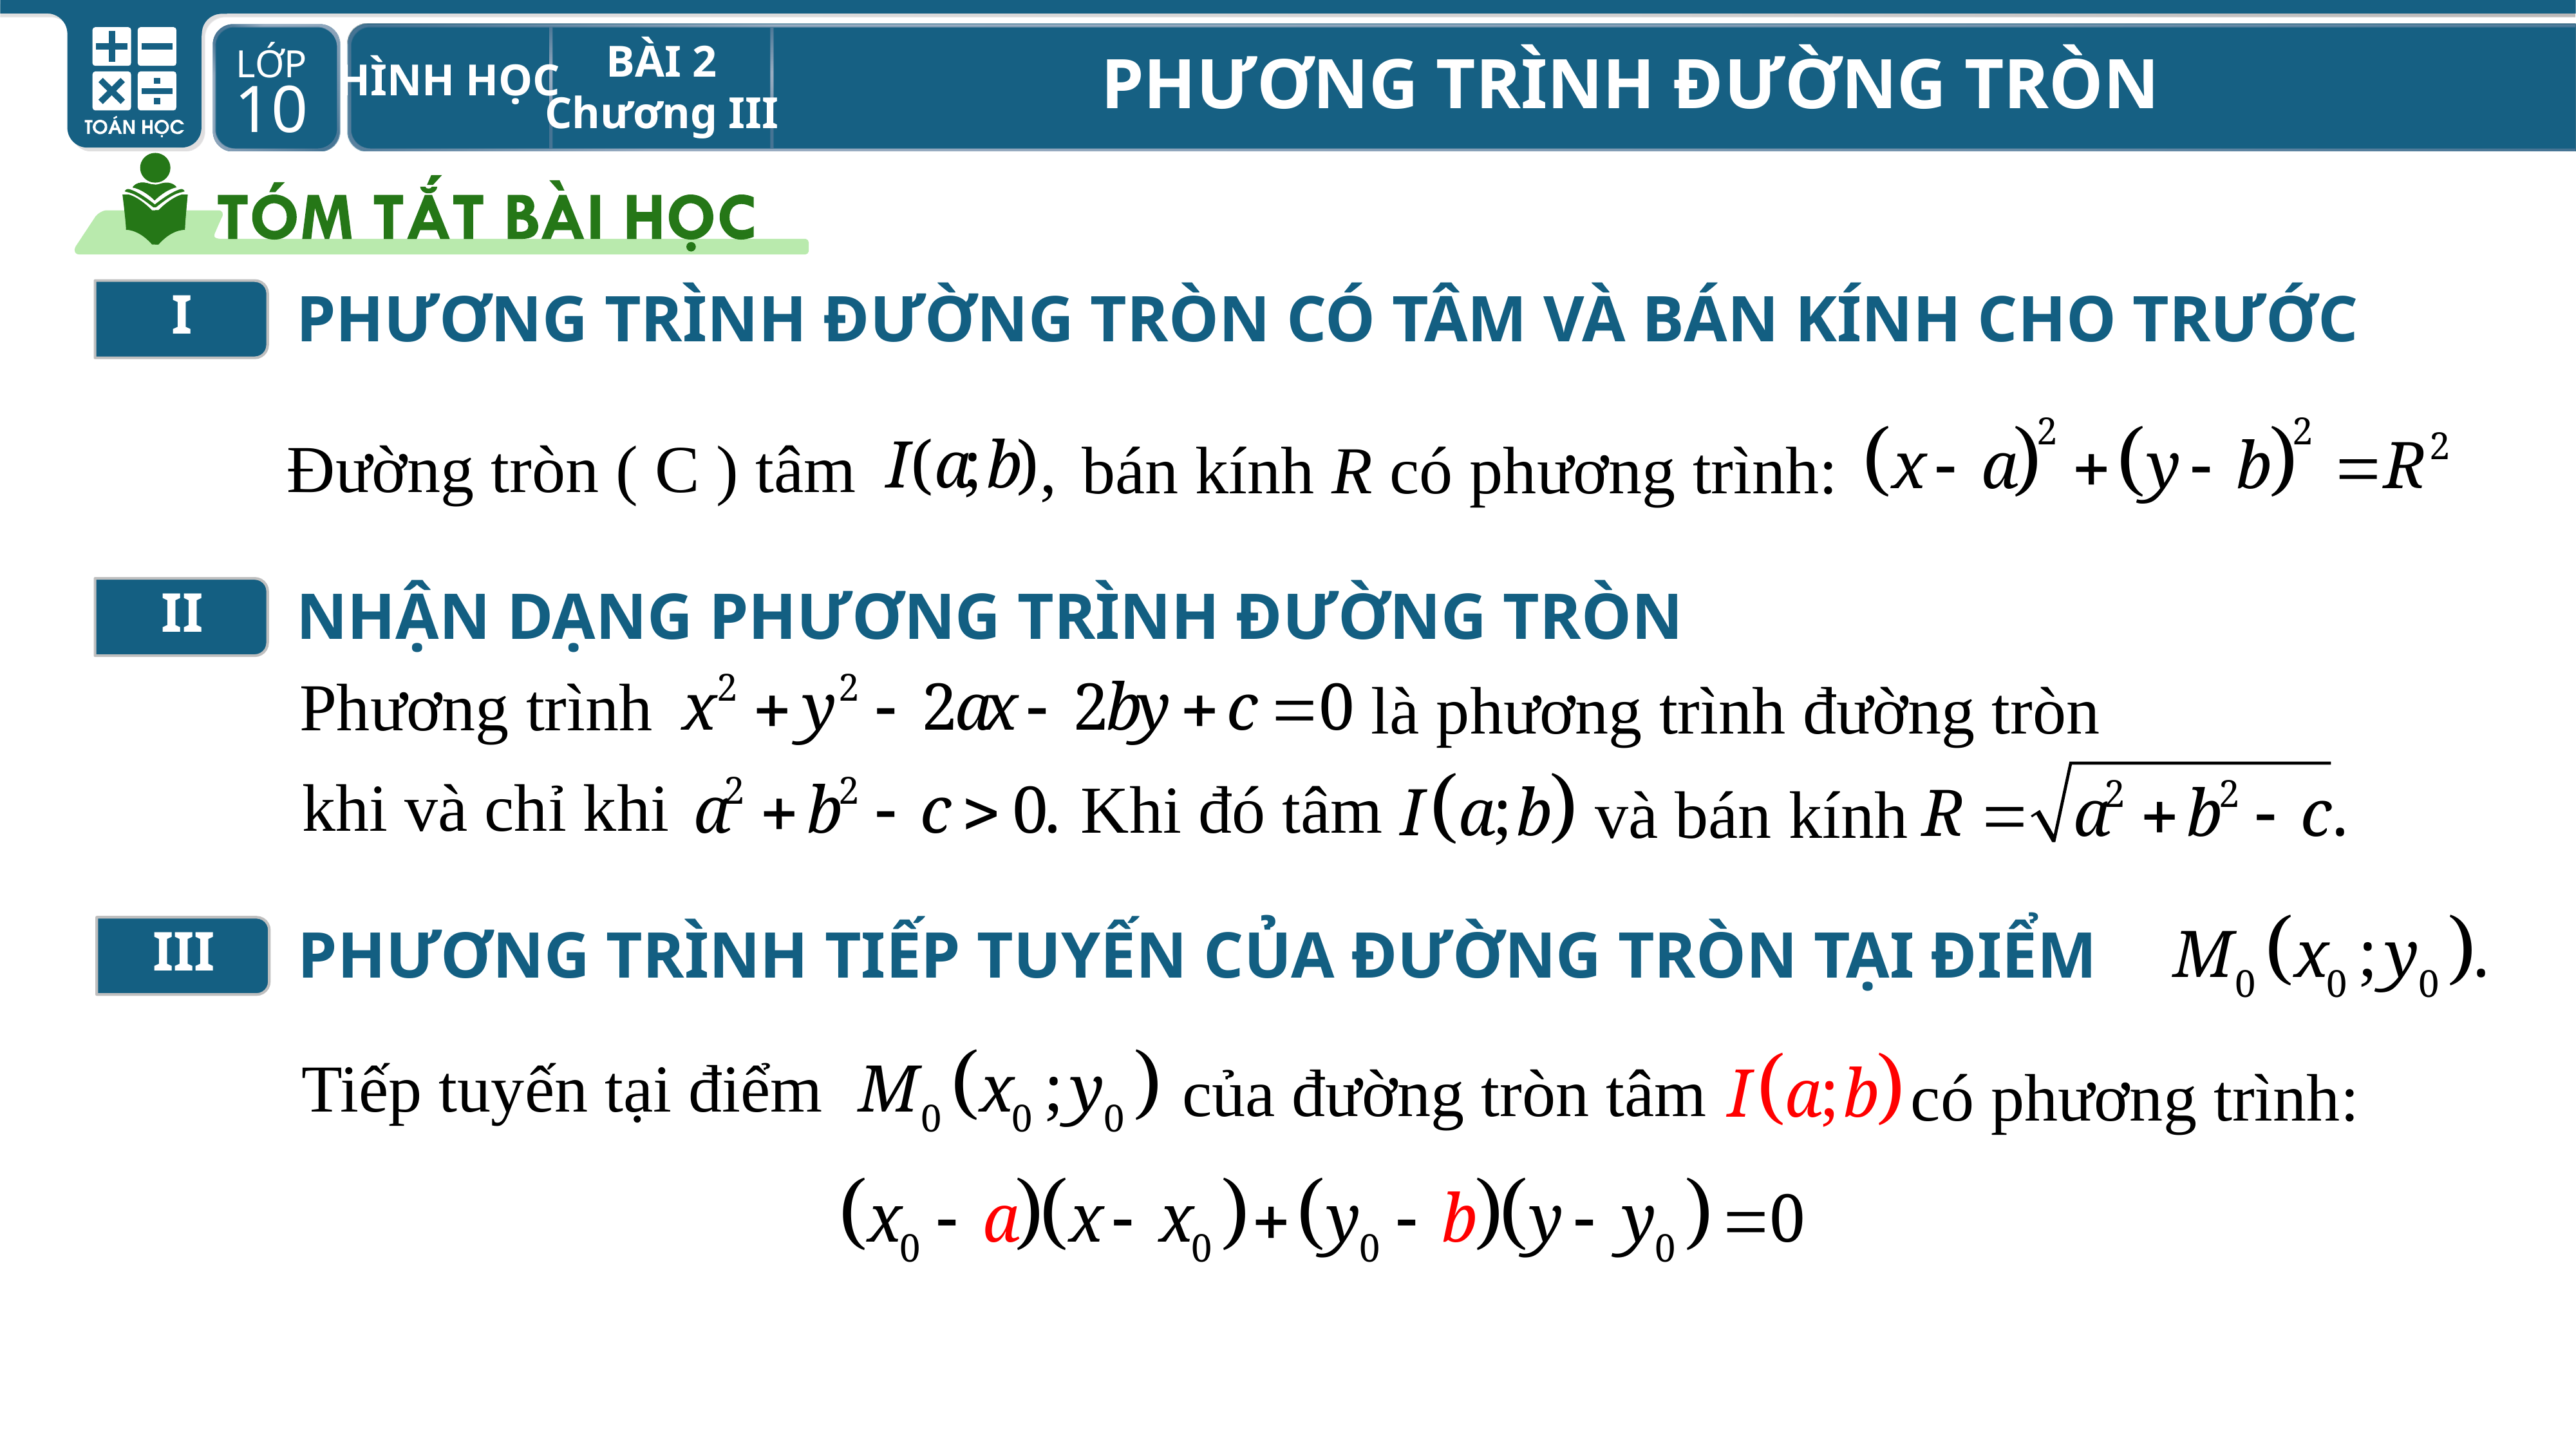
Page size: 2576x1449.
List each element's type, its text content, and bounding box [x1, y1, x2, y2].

text_box là phương trình đường tròn [1354, 661, 2117, 752]
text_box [852, 1045, 1158, 1147]
text_box [93, 279, 269, 359]
text_box Tiếp tuyến tại điểm [292, 1040, 857, 1130]
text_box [689, 766, 1062, 842]
text_box II [151, 573, 213, 648]
text_box [95, 916, 271, 996]
text_box PHƯƠNG TRÌNH ĐƯỜNG TRÒN CÓ TÂM VÀ BÁN KÍNH CHO TRƯỚC [287, 274, 2468, 359]
text_box và bán kính [1585, 766, 2005, 857]
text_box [838, 1173, 1807, 1278]
text_box Phương trình [290, 659, 782, 749]
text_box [1861, 408, 2455, 524]
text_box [1722, 1048, 1903, 1153]
text_box của đường tròn tâm [1172, 1045, 1754, 1135]
text_box [93, 577, 269, 658]
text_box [881, 433, 1042, 510]
text_box khi và chỉ khi [292, 759, 776, 849]
text_box Khi đó tâm [1071, 761, 1417, 851]
text_box có phương trình: [1903, 1048, 2432, 1139]
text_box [676, 663, 1356, 755]
text_box bán kính R có phương trình: [1072, 422, 1853, 513]
text_box NHẬN DẠNG PHƯƠNG TRÌNH ĐƯỜNG TRÒN [287, 571, 1754, 657]
text_box I [162, 276, 203, 350]
text_box III [143, 912, 225, 987]
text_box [1917, 755, 2349, 850]
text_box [2166, 910, 2492, 1013]
text_box Đường tròn ( C ) tâm , [277, 420, 1304, 511]
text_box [1395, 768, 1575, 871]
text_box PHƯƠNG TRÌNH TIẾP TUYẾN CỦA ĐƯỜNG TRÒN TẠI ĐIỂM [288, 910, 2165, 996]
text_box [73, 153, 809, 255]
